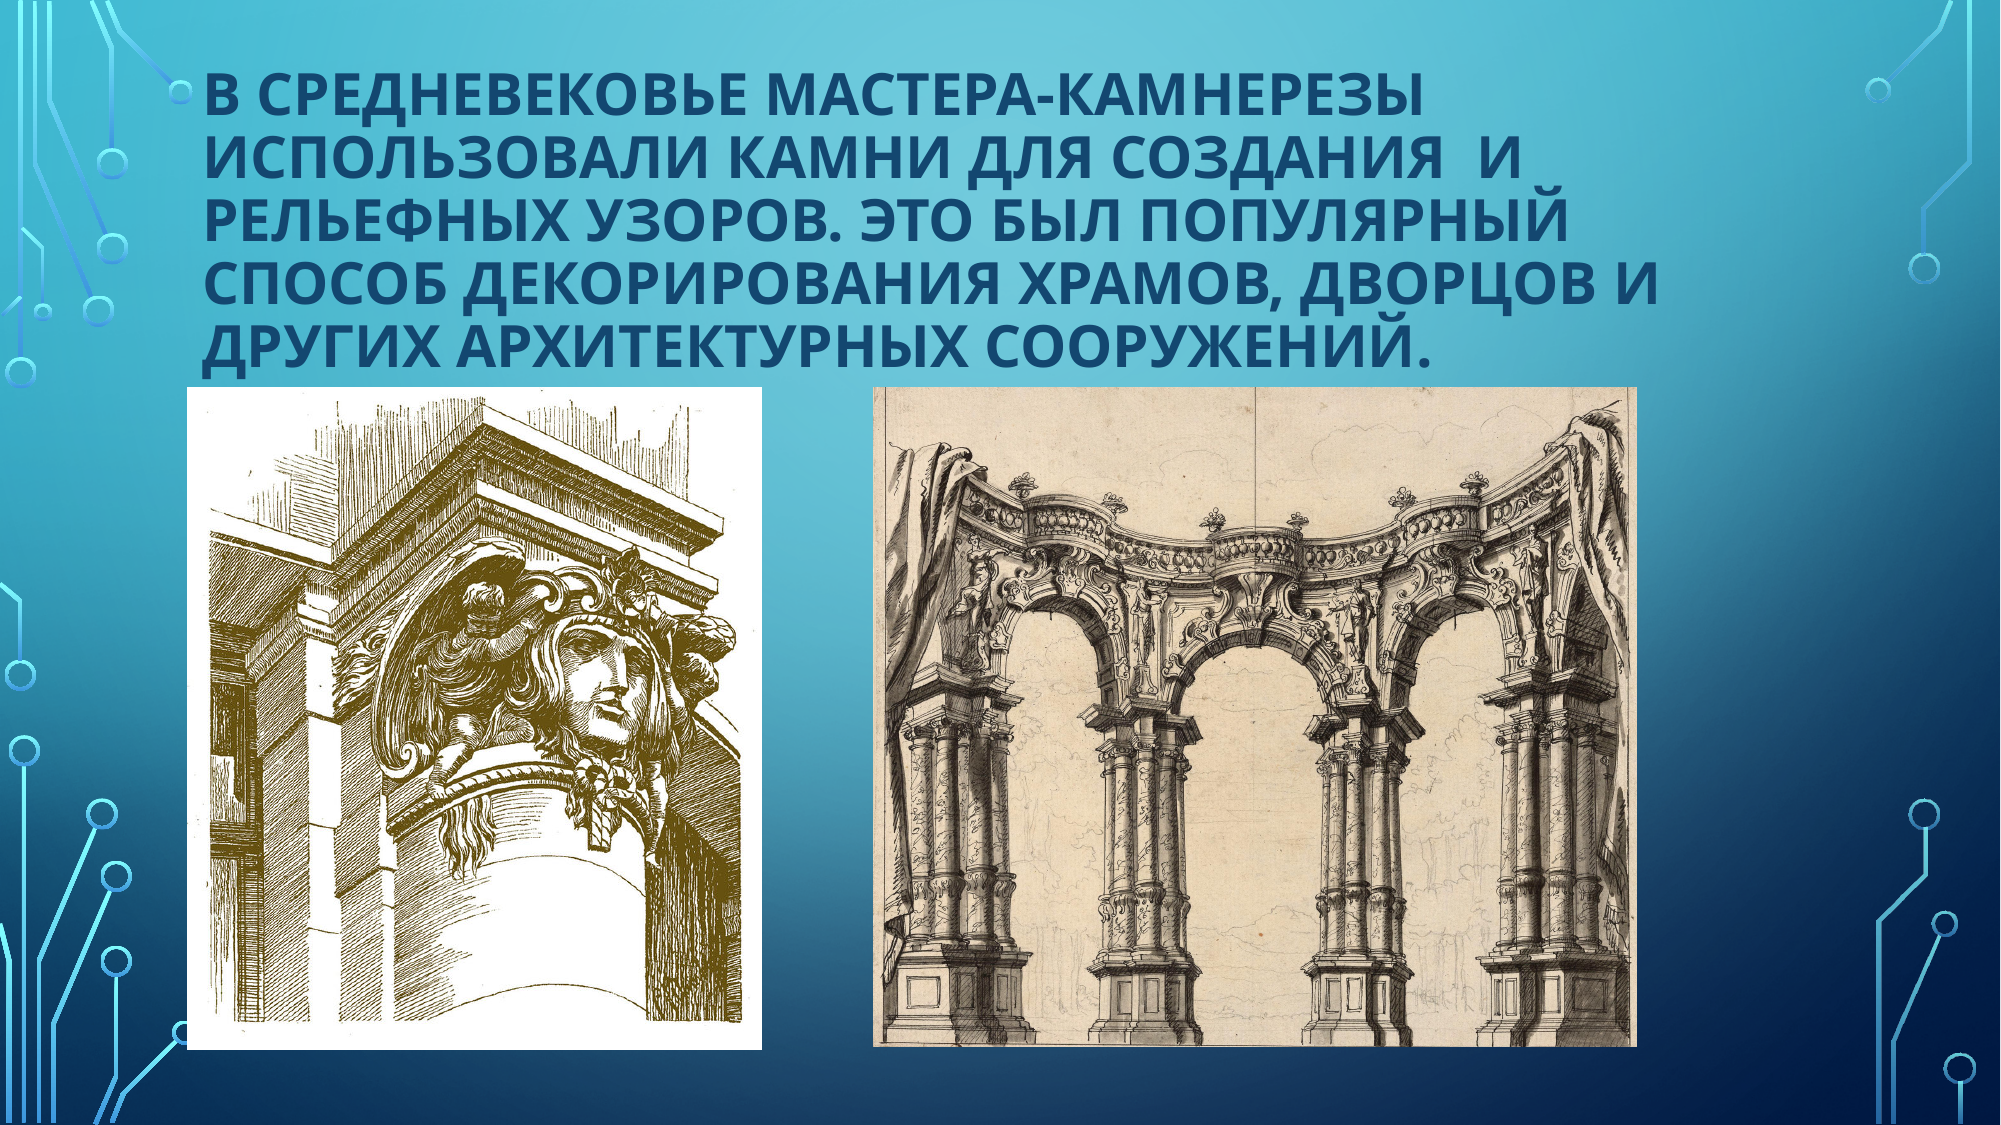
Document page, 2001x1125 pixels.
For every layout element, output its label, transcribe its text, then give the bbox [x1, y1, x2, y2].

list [186, 387, 762, 1050]
picture [873, 387, 1637, 1047]
title В средневековье мастера-камнерезы использовали камни для создания и рельефных узоров. Это был популярный способ декорирования храмов, дворцов и других архитектурных сооружений. [187, 101, 1813, 344]
